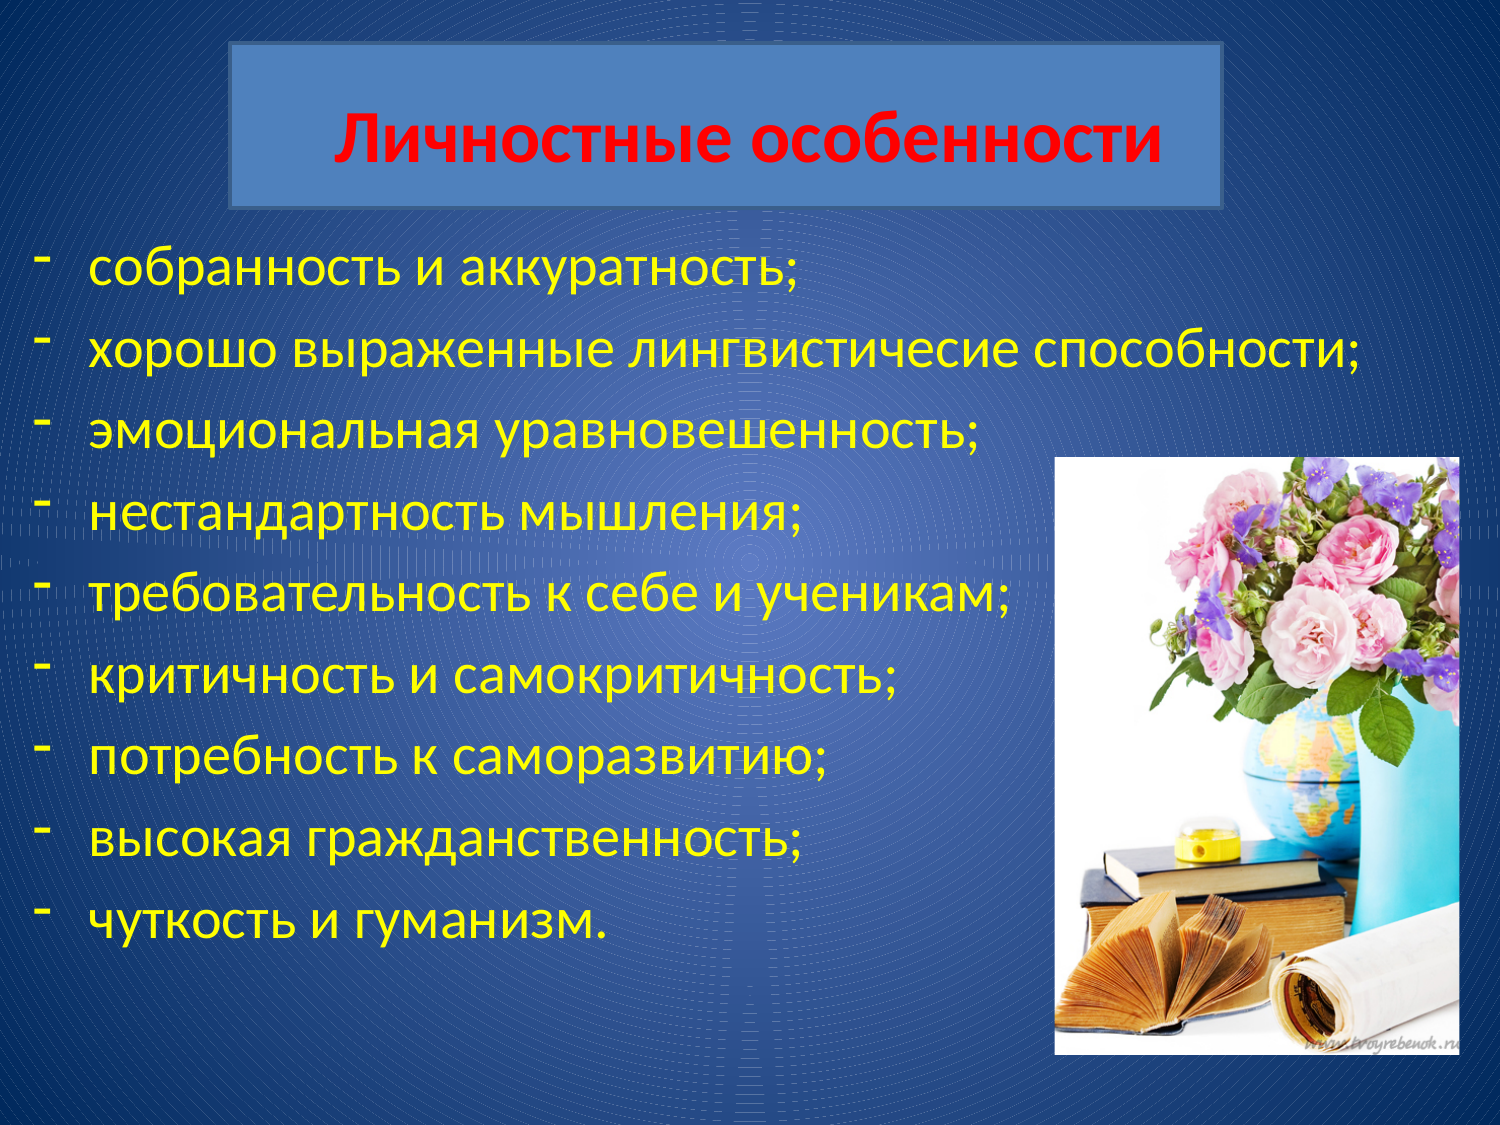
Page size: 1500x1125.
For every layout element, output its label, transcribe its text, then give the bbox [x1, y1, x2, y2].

list собранность и аккуратность; хорошо выраженные лингвистичесие способности; эмоциональная уравновешенность; нестандартность мышления; требовательность к себе и ученикам; критичность и самокритичность; потребность к саморазвитию; высокая гражданственность; чуткость и гуманизм. [17, 219, 1425, 1005]
text_box [228, 41, 1224, 45]
picture [1054, 456, 1460, 1055]
title Личностные особенности [75, 45, 1425, 219]
